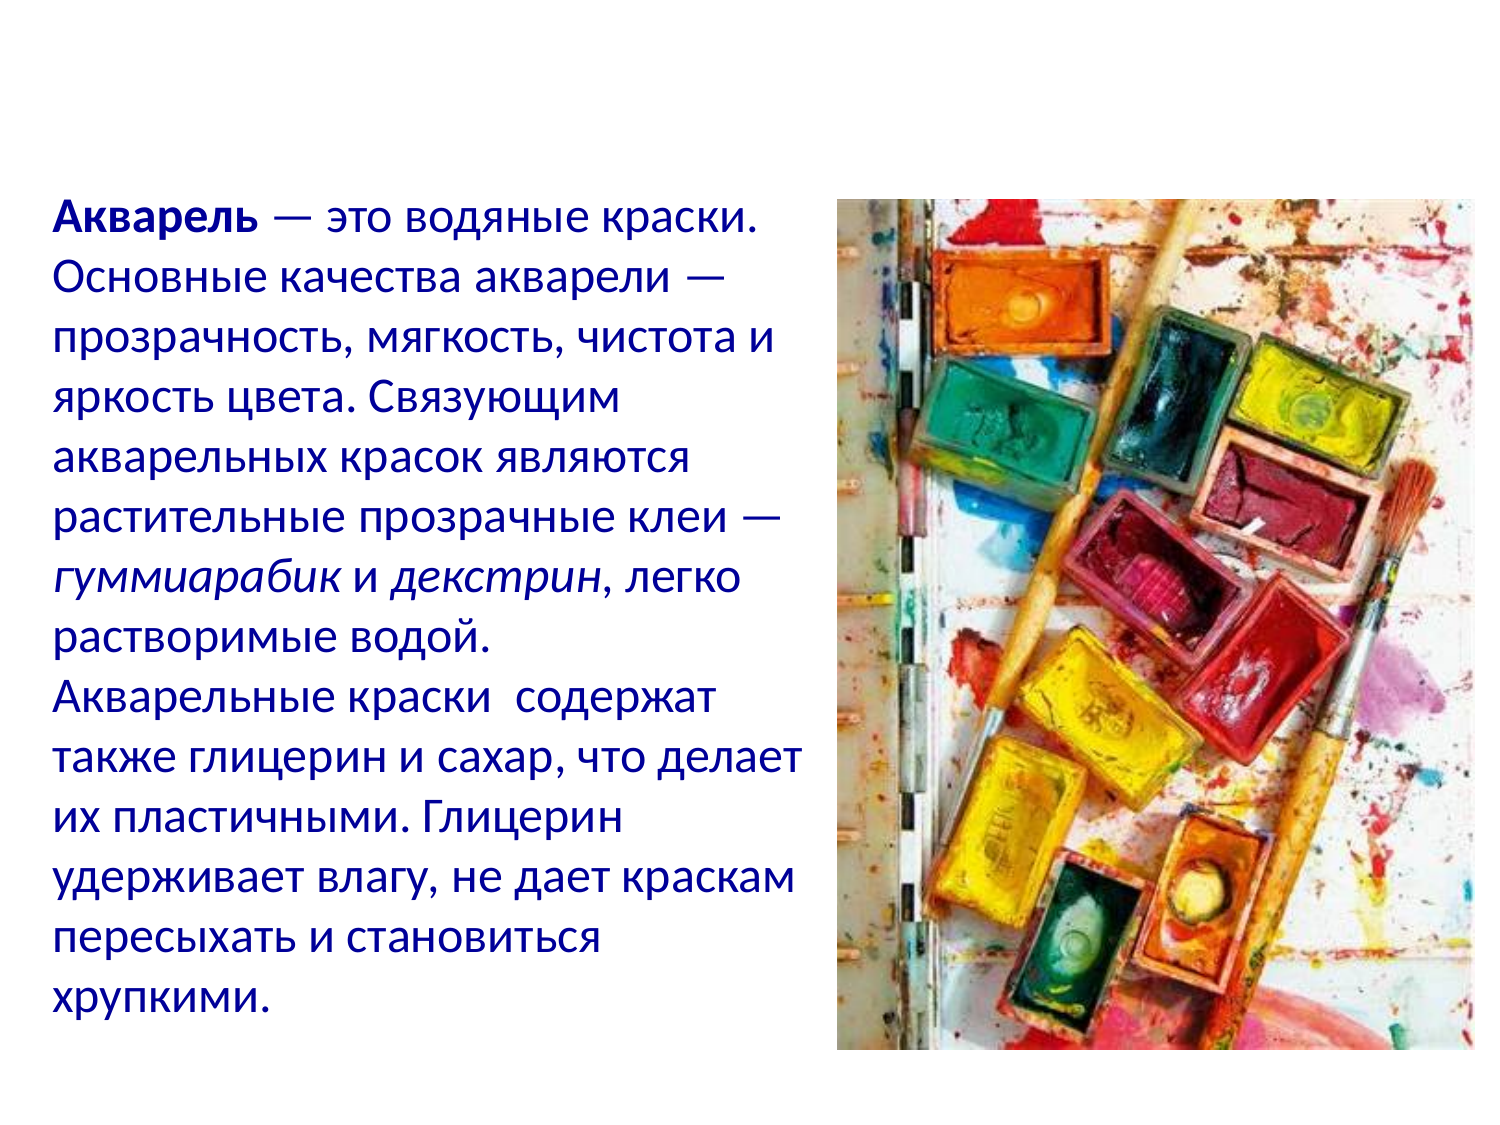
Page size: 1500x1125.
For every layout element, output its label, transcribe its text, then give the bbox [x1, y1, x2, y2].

text_box Акварель — это водяные краски. Основные качества акварели — прозрачность, мягкость, чистота и яркость цвета. Связующим акварельных красок являются растительные прозрачные клеи — гуммиарабик и декстрин, легко растворимые водой. Акварельные краски содержат также глицерин и сахар, что делает их пластичными. Глицерин удерживает влагу, не дает краскам пересыхать и становиться хрупкими. [37, 174, 825, 1030]
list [837, 199, 1476, 1051]
